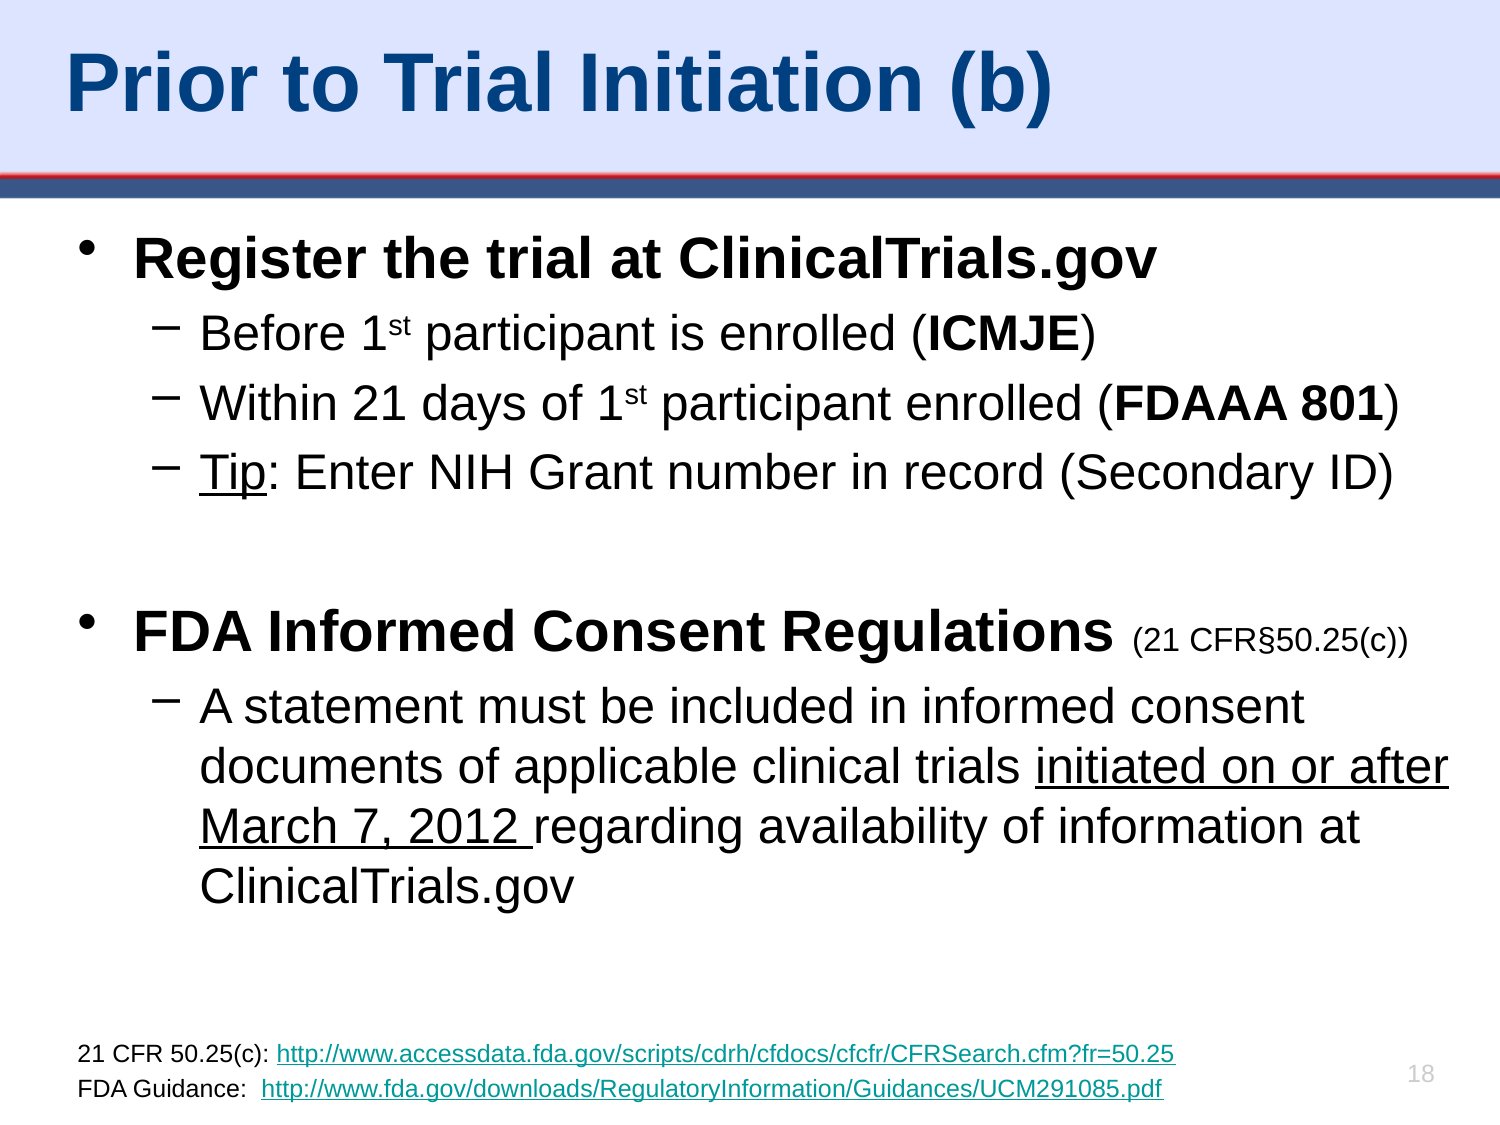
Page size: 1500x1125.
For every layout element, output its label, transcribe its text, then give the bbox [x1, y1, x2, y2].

slide_number 18 [1074, 1049, 1451, 1101]
picture [0, 0, 1500, 1125]
title Prior to Trial Initiation (b) [49, 0, 1451, 176]
list Register the trial at ClinicalTrials.gov Before 1st participant is enrolled (ICMJE) Within 21 days of 1st participant enrolled (FDAAA 801) Tip: Enter NIH Grant number in record (Secondary ID) FDA Informed Consent Regulations (21 CFR§50.25(c)) A statement must be included in informed consent documents of applicable clinical trials initiated on or after March 7, 2012 regarding availability of information at ClinicalTrials.gov 21 CFR 50.25(c): http://www.accessdata.fda.gov/scripts/cdrh/cfdocs/cfcfr/CFRSearch.cfm?fr=50.25 FDA Guidance: http://www.fda.gov/downloads/RegulatoryInformation/Guidances/UCM291085.pdf [62, 212, 1472, 1125]
